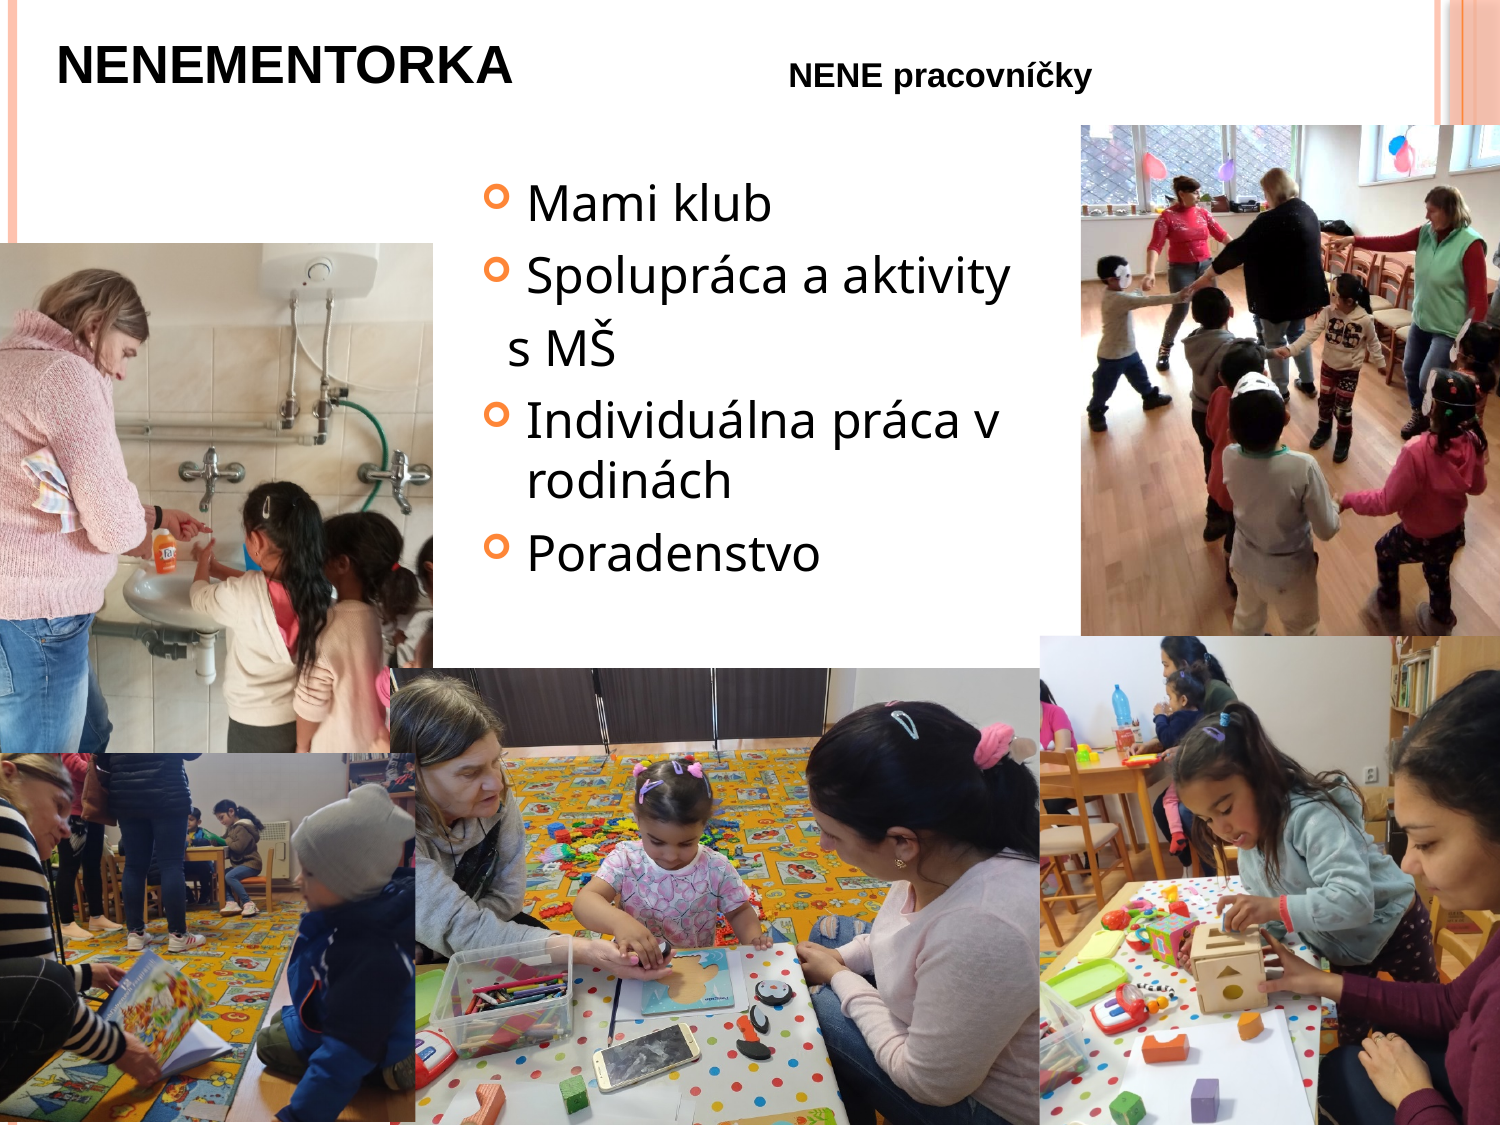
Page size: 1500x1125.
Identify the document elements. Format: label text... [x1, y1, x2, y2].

picture [0, 125, 1500, 1125]
text_box NENEMENTORKA [41, 21, 550, 102]
list Mami klub Spolupráca a aktivity s MŠ Individuálna práca v rodinách Poradenstvo [466, 163, 1080, 665]
title NENE pracovníčky [773, 45, 1341, 102]
